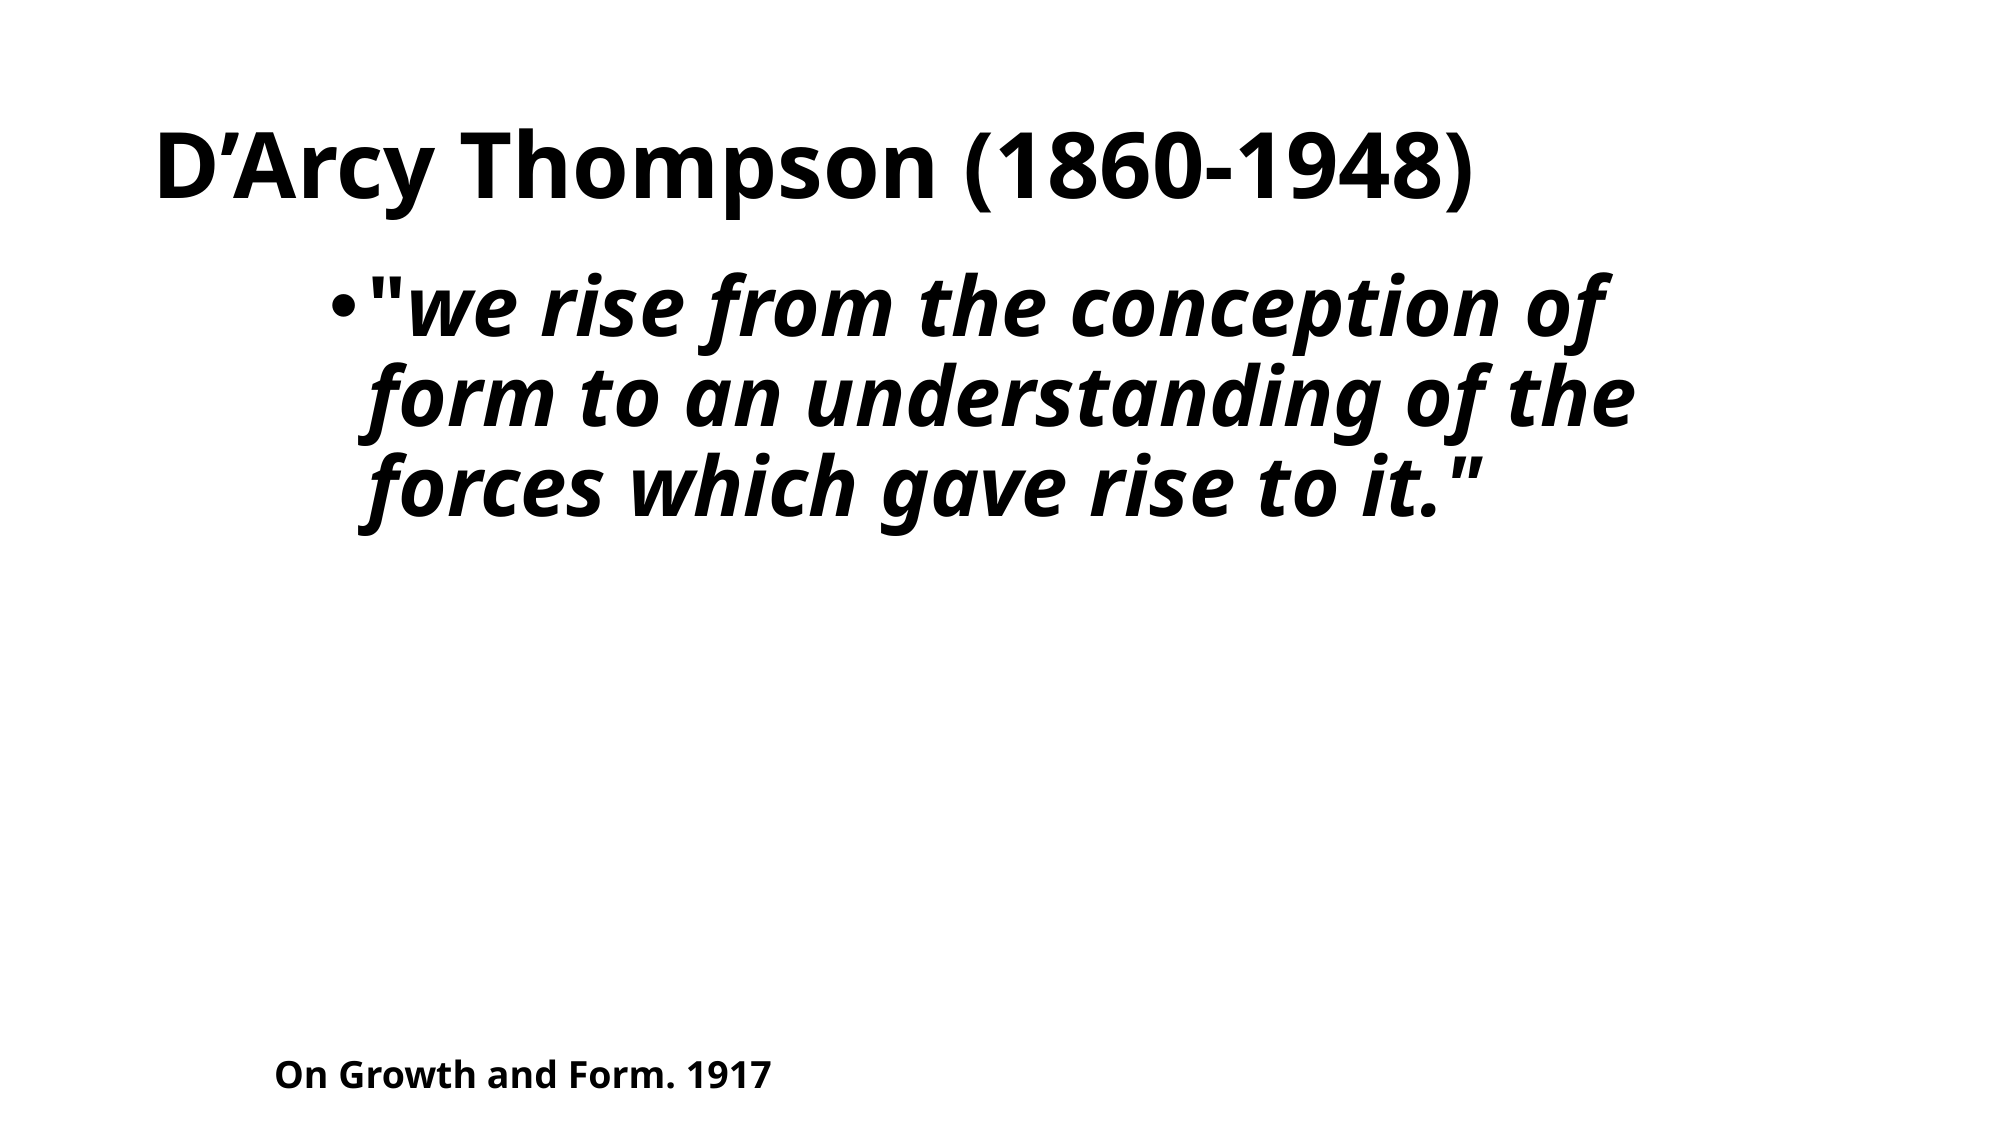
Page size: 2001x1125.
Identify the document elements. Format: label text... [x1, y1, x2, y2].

list "we rise from the conception of form to an understanding of the forces which gave rise to it." [314, 257, 1785, 1000]
title D’Arcy Thompson (1860-1948) [137, 59, 1863, 278]
text_box On Growth and Form. 1917 [259, 1043, 788, 1104]
